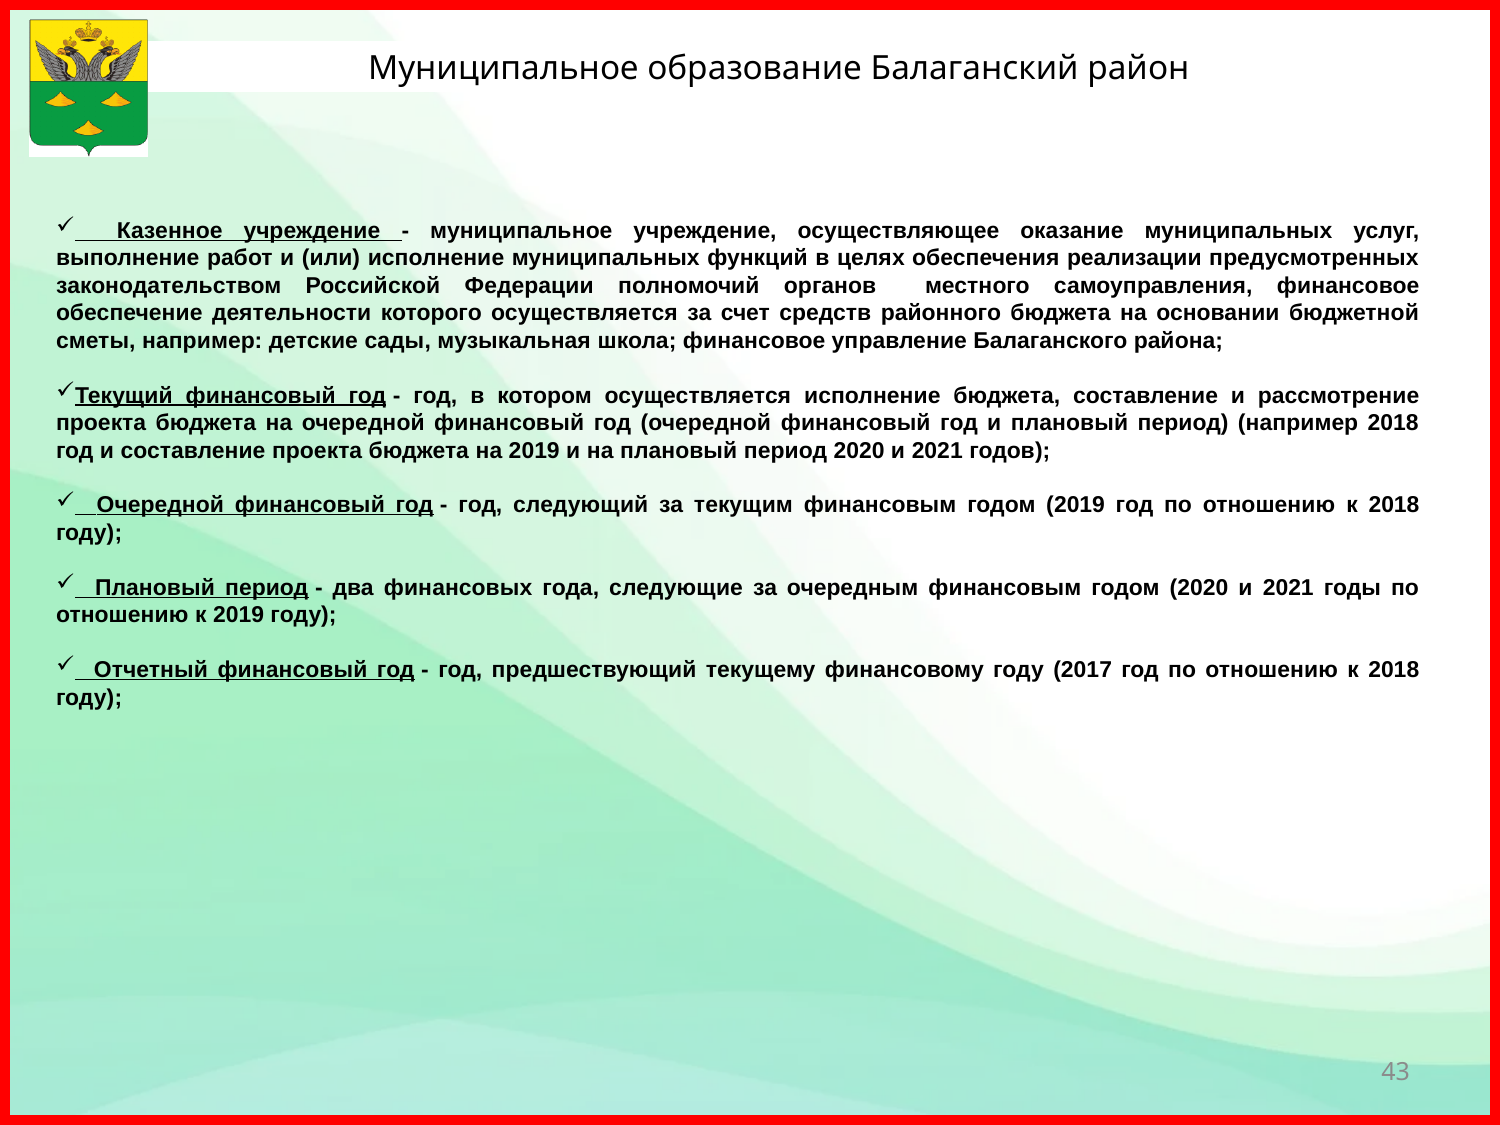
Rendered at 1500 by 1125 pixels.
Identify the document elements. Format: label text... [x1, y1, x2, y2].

picture [29, 18, 148, 157]
slide_number 43 [1074, 1042, 1425, 1103]
text_box Казенное учреждение - муниципальное учреждение, осуществляющее оказание муниципальных услуг, выполнение работ и (или) исполнение муниципальных функций в целях обеспечения реализации предусмотренных законодательством Российской Федерации полномочий органов местного самоуправления, финансовое обеспечение деятельности которого осуществляется за счет средств районного бюджета на основании бюджетной сметы, например: детские сады, музыкальная школа; финансовое управление Балаганского района; Текущий финансовый год - год, в котором осуществляется исполнение бюджета, составление и рассмотрение проекта бюджета на очередной финансовый год (очередной финансовый год и плановый период) (например 2018 год и составление проекта бюджета на 2019 и на плановый период 2020 и 2021 годов); Очередной финансовый год - год, следующий за текущим финансовым годом (2019 год по отношению к 2018 году); Плановый период - два финансовых года, следующие за очередным финансовым годом (2020 и 2021 годы по отношению к 2019 году); Отчетный финансовый год - год, предшествующий текущему финансовому году (2017 год по отношению к 2018 году); [41, 208, 1436, 745]
text_box [0, 0, 1500, 1125]
table_cell -215,3 [10, 10, 1490, 1115]
text_box Муниципальное образование Балаганский район [152, 41, 1437, 92]
